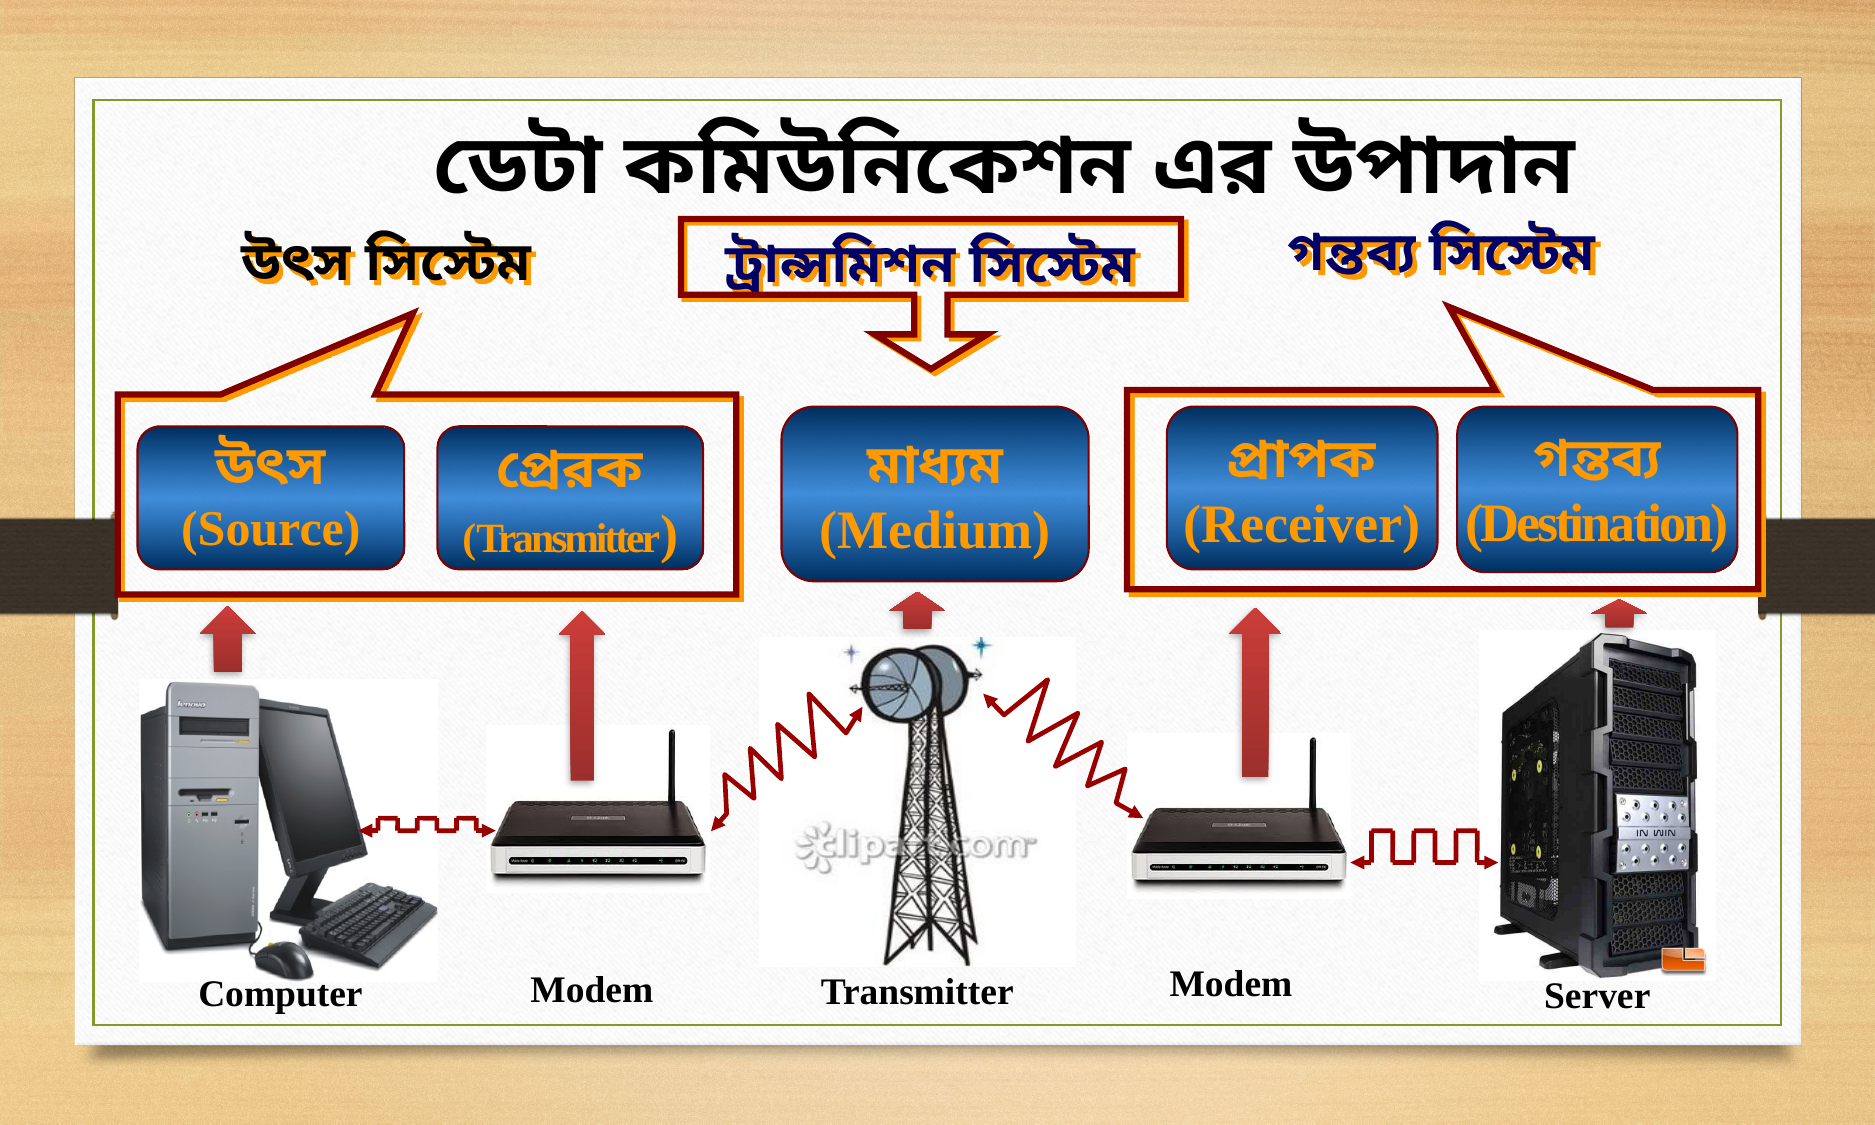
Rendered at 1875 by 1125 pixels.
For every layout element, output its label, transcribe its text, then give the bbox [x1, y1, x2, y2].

text_box গন্তব্য সিস্টেম [1124, 199, 1759, 299]
text_box Transmitter [805, 967, 1029, 1020]
text_box [558, 610, 606, 725]
text_box [199, 605, 256, 673]
text_box [680, 219, 1181, 370]
text_box প্রেরক (Transmitter) [437, 426, 704, 570]
text_box Computer [183, 982, 378, 1022]
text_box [357, 817, 496, 831]
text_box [1350, 830, 1499, 863]
text_box [889, 591, 946, 630]
text_box [1076, 741, 1127, 810]
text_box [117, 313, 737, 595]
text_box Modem [515, 957, 669, 1018]
picture [0, 0, 1875, 1125]
text_box ডেটা কমিউনিকেশন এর উপাদান [418, 103, 1591, 218]
text_box Server [1529, 981, 1666, 1024]
text_box উৎস সিস্টেম [69, 209, 703, 310]
text_box [1229, 607, 1282, 733]
text_box [711, 747, 759, 832]
text_box [1127, 306, 1759, 590]
text_box উৎস (Source) [137, 426, 405, 570]
text_box Modem [1154, 952, 1308, 1012]
text_box মাধ্যম (Medium) [781, 406, 1089, 582]
text_box [1591, 599, 1648, 628]
